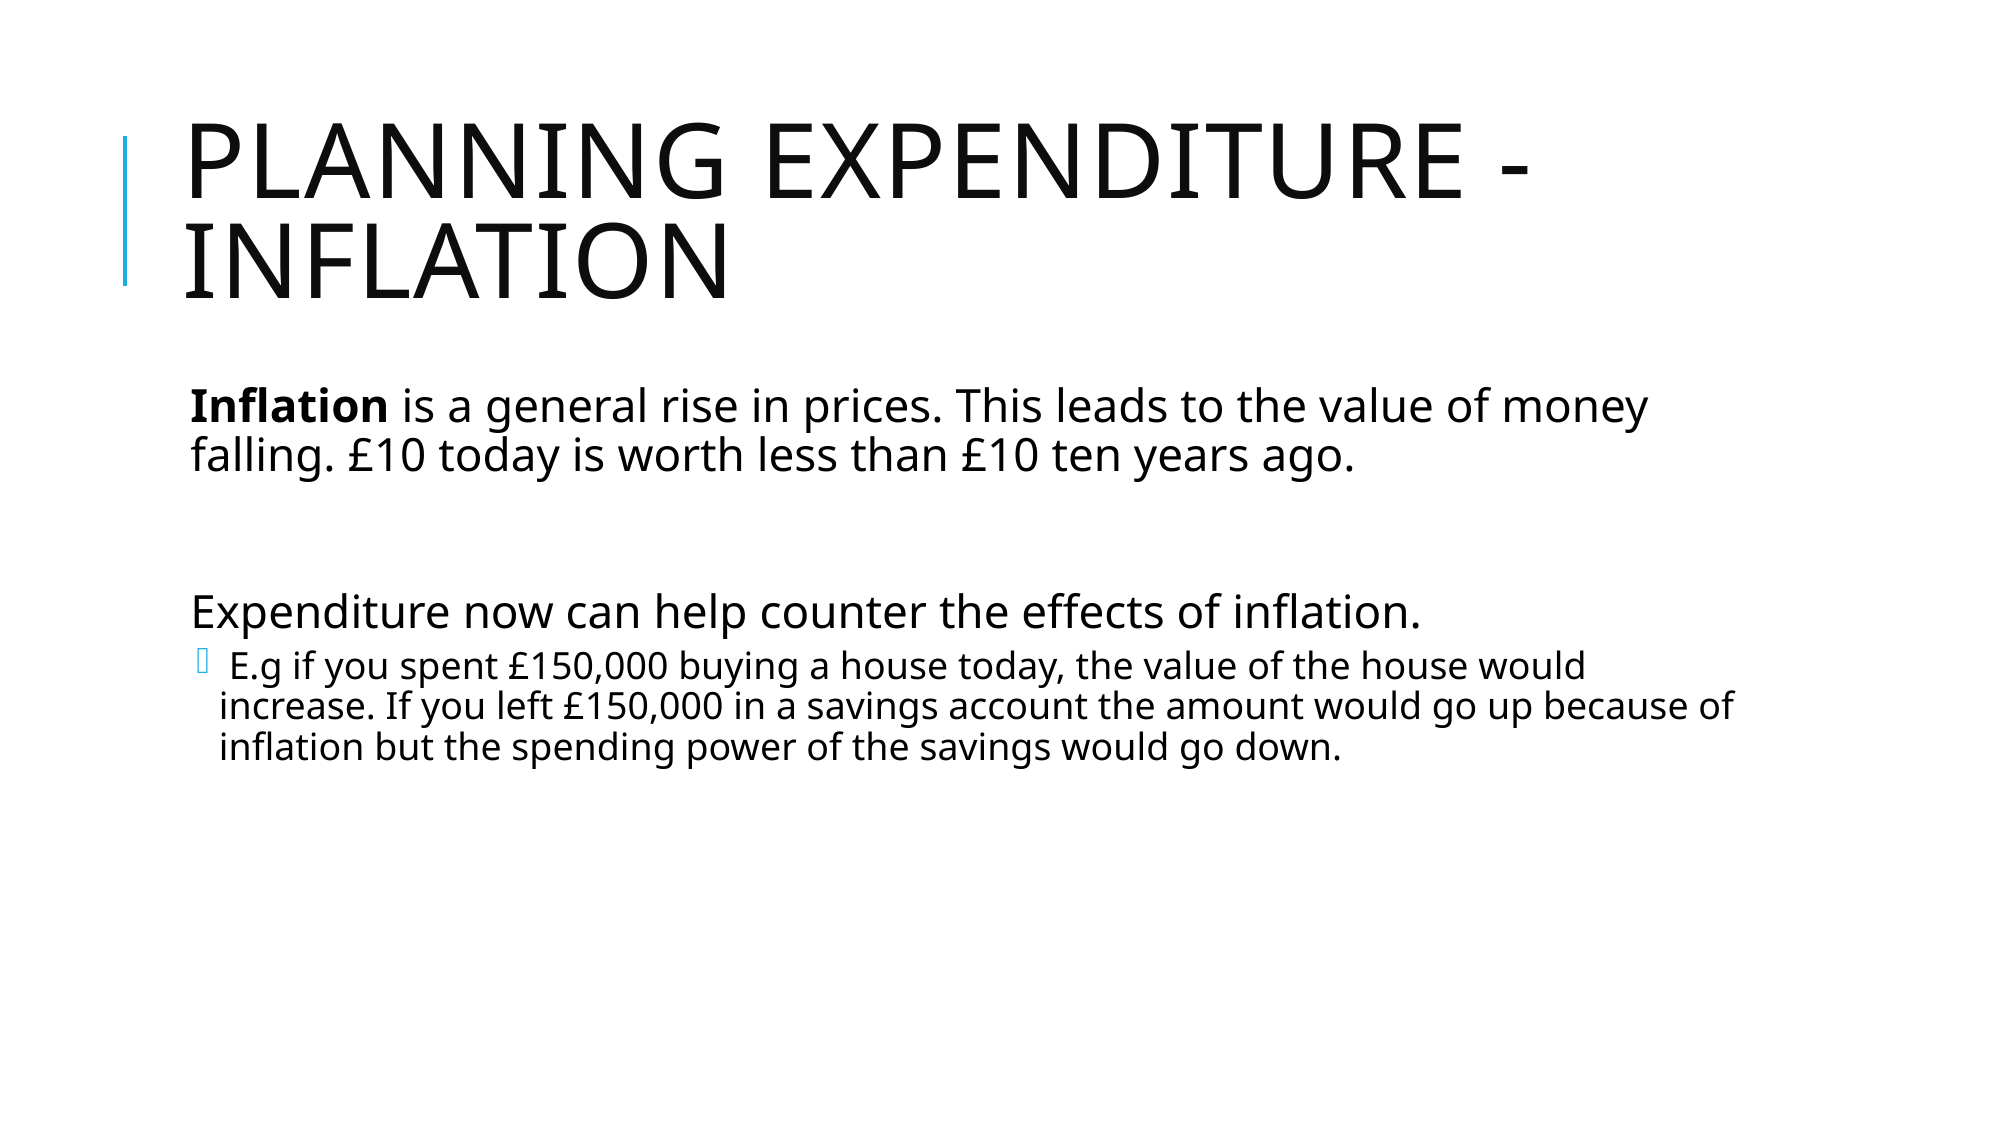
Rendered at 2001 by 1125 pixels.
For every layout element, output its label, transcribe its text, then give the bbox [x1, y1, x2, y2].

title Planning expenditure -inflation [168, 96, 1763, 342]
list Inflation is a general rise in prices. This leads to the value of money falling. £10 today is worth less than £10 ten years ago. Expenditure now can help counter the effects of inflation. E.g if you spent £150,000 buying a house today, the value of the house would increase. If you left £150,000 in a savings account the amount would go up because of inflation but the spending power of the savings would go down. [168, 375, 1763, 1035]
